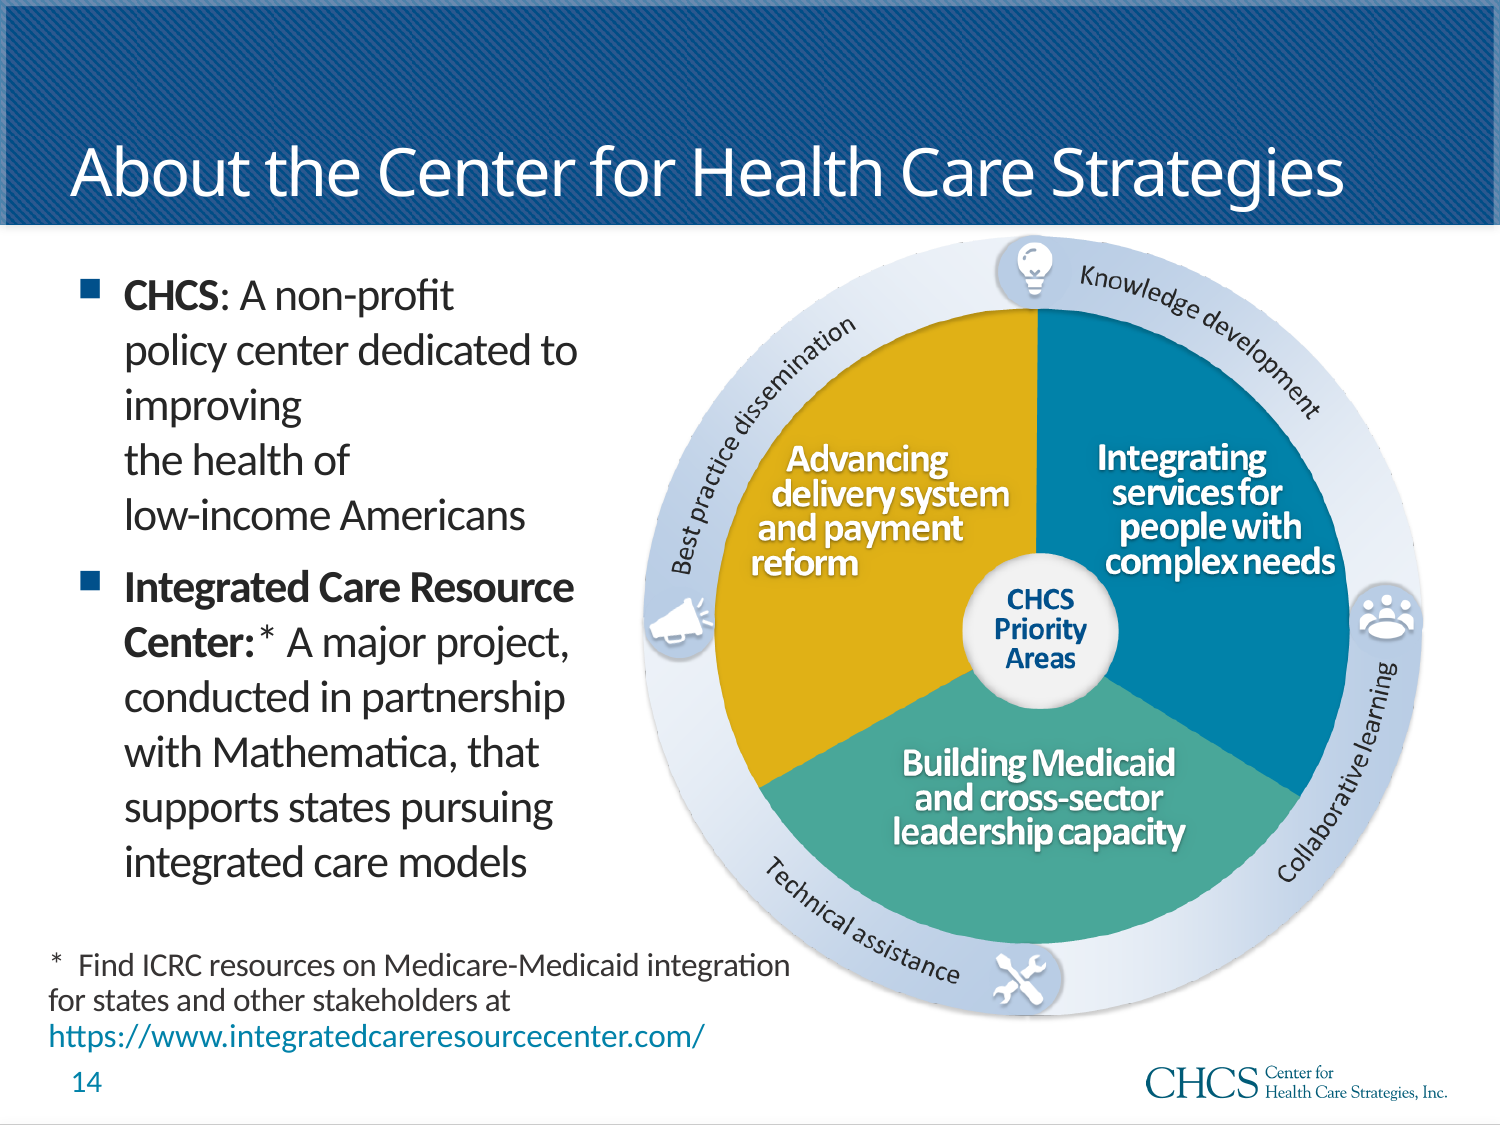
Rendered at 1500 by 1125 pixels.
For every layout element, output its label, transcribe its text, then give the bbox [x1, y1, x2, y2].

picture [632, 219, 1433, 1027]
text_box * Find ICRC resources on Medicare-Medicaid integration for states and other stakeholders at https://www.integratedcareresourcecenter.com/ [33, 939, 834, 1063]
title About the Center for Health Care Strategies [55, 51, 1445, 218]
slide_number 14 [55, 1063, 160, 1101]
text_box CHCS: A non-profit policy center dedicated to improving the health of low-income Americans Integrated Care Resource Center:* A major project, conducted in partnership with Mathematica, that supports states pursuing integrated care models [66, 257, 632, 939]
